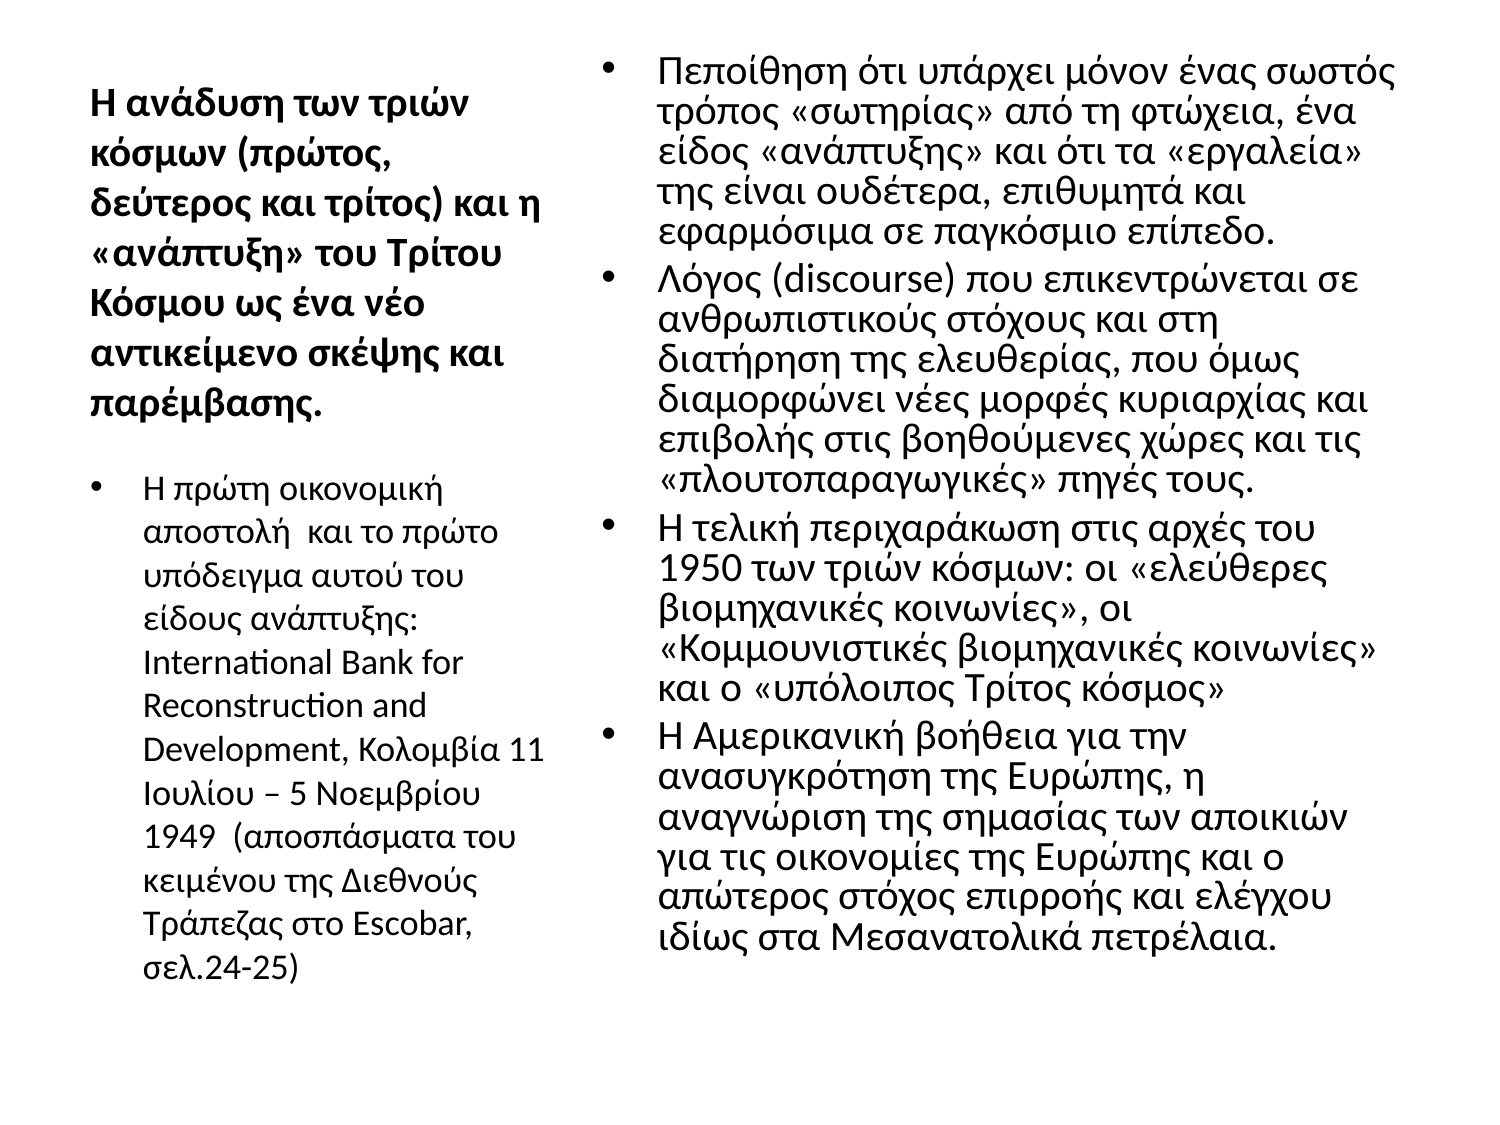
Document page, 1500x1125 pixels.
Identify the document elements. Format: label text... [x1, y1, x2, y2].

title Η ανάδυση των τριών κόσμων (πρώτος, δεύτερος και τρίτος) και η «ανάπτυξη» του Τρίτου Κόσμου ως ένα νέο αντικείμενο σκέψης και παρέμβασης. [74, 44, 569, 433]
list Πεποίθηση ότι υπάρχει μόνον ένας σωστός τρόπος «σωτηρίας» από τη φτώχεια, ένα είδος «ανάπτυξης» και ότι τα «εργαλεία» της είναι ουδέτερα, επιθυμητά και εφαρμόσιμα σε παγκόσμιο επίπεδο. Λόγος (discourse) που επικεντρώνεται σε ανθρωπιστικούς στόχους και στη διατήρηση της ελευθερίας, που όμως διαμορφώνει νέες μορφές κυριαρχίας και επιβολής στις βοηθούμενες χώρες και τις «πλουτοπαραγωγικές» πηγές τους. Η τελική περιχαράκωση στις αρχές του 1950 των τριών κόσμων: οι «ελεύθερες βιομηχανικές κοινωνίες», οι «Κομμουνιστικές βιομηχανικές κοινωνίες» και ο «υπόλοιπος Τρίτος κόσμος» Η Αμερικανική βοήθεια για την ανασυγκρότηση της Ευρώπης, η αναγνώριση της σημασίας των αποικιών για τις οικονομίες της Ευρώπης και ο απώτερος στόχος επιρροής και ελέγχου ιδίως στα Μεσανατολικά πετρέλαια. [586, 44, 1426, 1006]
list Η πρώτη οικονομική αποστολή και το πρώτο υπόδειγμα αυτού του είδους ανάπτυξης: International Bank for Reconstruction and Development, Κολομβία 11 Ιουλίου – 5 Νοεμβρίου 1949 (αποσπάσματα του κειμένου της Διεθνούς Τράπεζας στο Escobar, σελ.24-25) [74, 455, 569, 1006]
